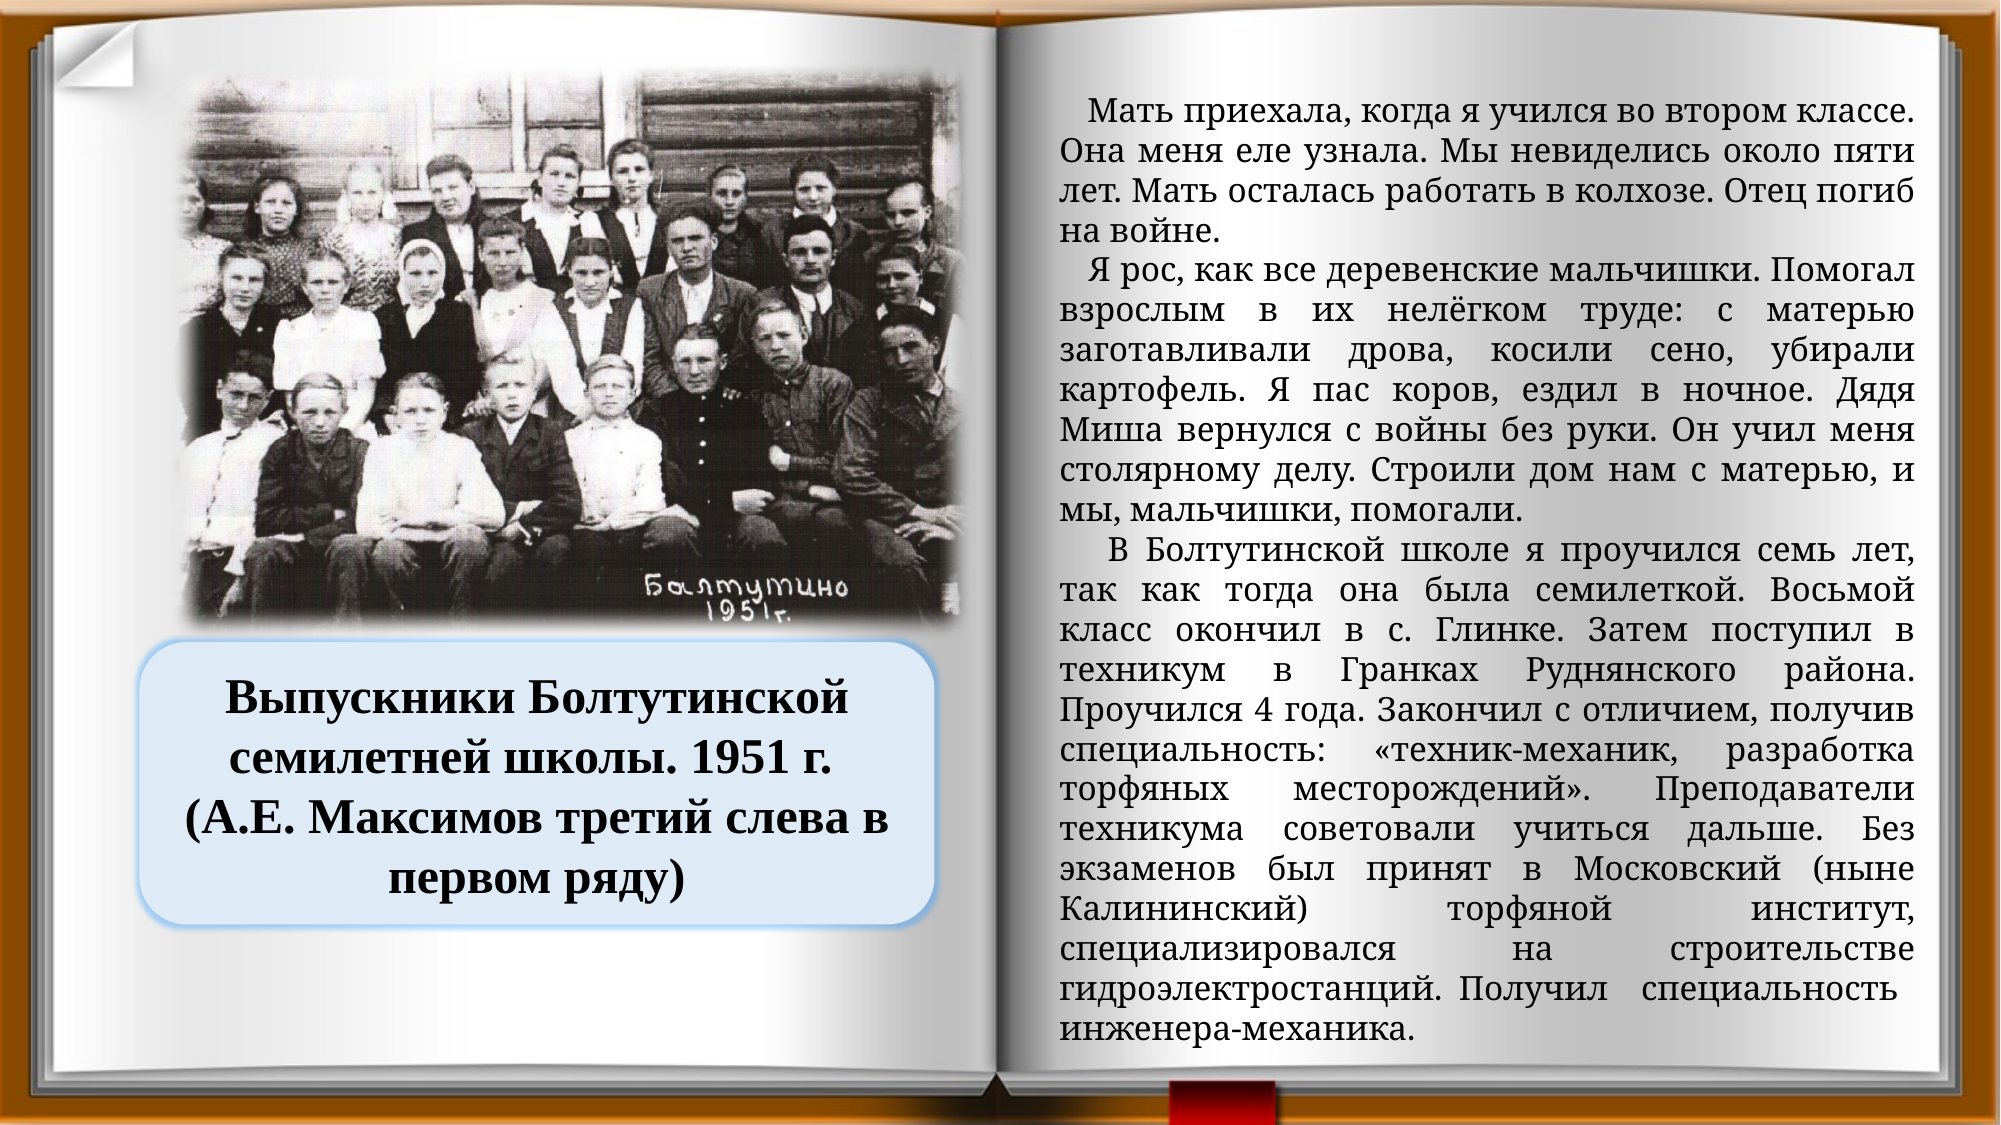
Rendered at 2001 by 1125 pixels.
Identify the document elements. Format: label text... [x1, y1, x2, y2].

text_box Выпускники Болтутинской семилетней школы. 1951 г. (А.Е. Максимов третий слева в первом ряду) [139, 642, 935, 925]
text_box Мать приехала, когда я учился во втором классе. Она меня еле узнала. Мы невиделись около пяти лет. Мать осталась работать в колхозе. Отец погиб на войне. Я рос, как все деревенские мальчишки. Помогал взрослым в их нелёгком труде: с матерью заготавливали дрова, косили сено, убирали картофель. Я пас коров, ездил в ночное. Дядя Миша вернулся с войны без руки. Он учил меня столярному делу. Строили дом нам с матерью, и мы, мальчишки, помогали. В Болтутинской школе я проучился семь лет, так как тогда она была семилеткой. Восьмой класс окончил в с. Глинке. Затем поступил в техникум в Гранках Руднянского района. Проучился 4 года. Закончил с отличием, получив специальность: «техник-механик, разработка торфяных месторождений». Преподаватели техникума советовали учиться дальше. Без экзаменов был принят в Московский (ныне Калининский) торфяной институт, специализировался на строительстве гидроэлектростанций. Получил специальность инженера-механика. [1044, 81, 1932, 1055]
picture [0, 0, 2001, 1125]
